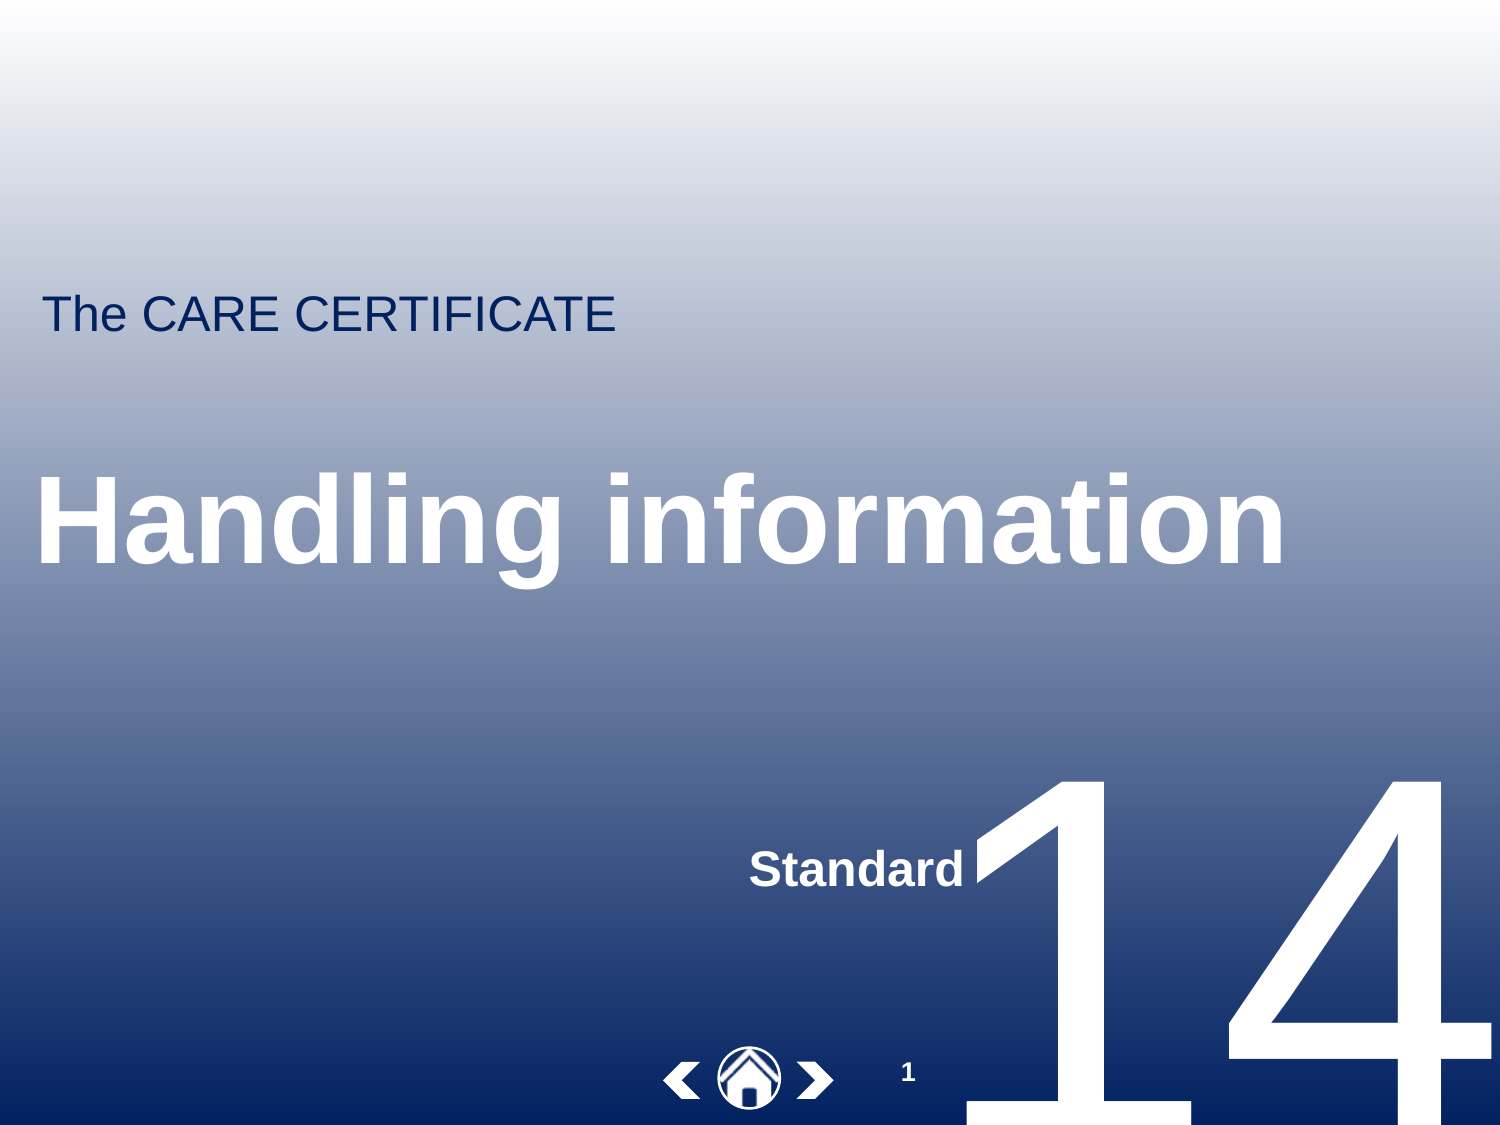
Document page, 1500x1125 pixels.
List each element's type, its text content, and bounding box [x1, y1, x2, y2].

picture [721, 1049, 778, 1107]
text_box Standard [733, 829, 912, 920]
subtitle Handling information [18, 430, 1500, 719]
text_box 14 [912, 611, 1500, 1125]
